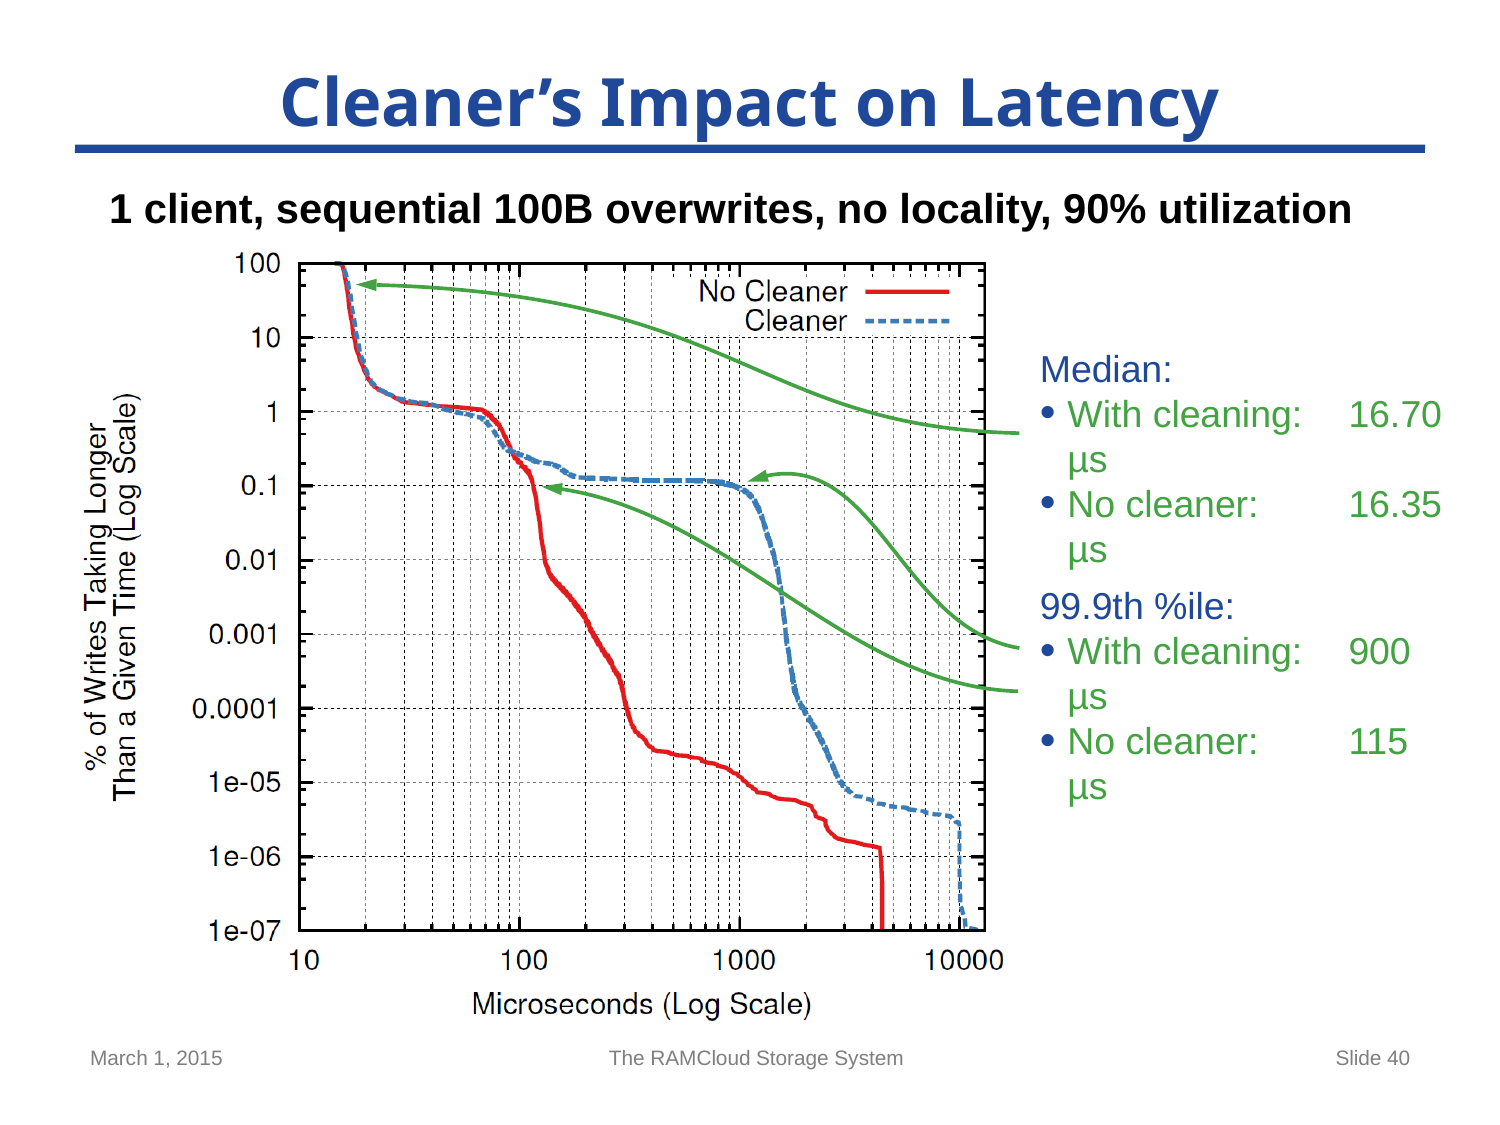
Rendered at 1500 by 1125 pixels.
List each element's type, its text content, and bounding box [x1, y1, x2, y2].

slide_number Slide 40 [1074, 1037, 1425, 1103]
text_box Median: With cleaning: 16.70 µs No cleaner: 16.35 µs [1024, 337, 1488, 578]
title Cleaner’s Impact on Latency [75, 50, 1425, 150]
footer The RAMCloud Storage System [474, 1037, 1038, 1103]
picture [74, 245, 1010, 1026]
text_box 1 client, sequential 100B overwrites, no locality, 90% utilization [87, 174, 1375, 240]
text_box [1014, 644, 1020, 651]
text_box 99.9th %ile: With cleaning: 900 µs No cleaner: 115 µs [1024, 574, 1463, 815]
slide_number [75, 1037, 425, 1103]
